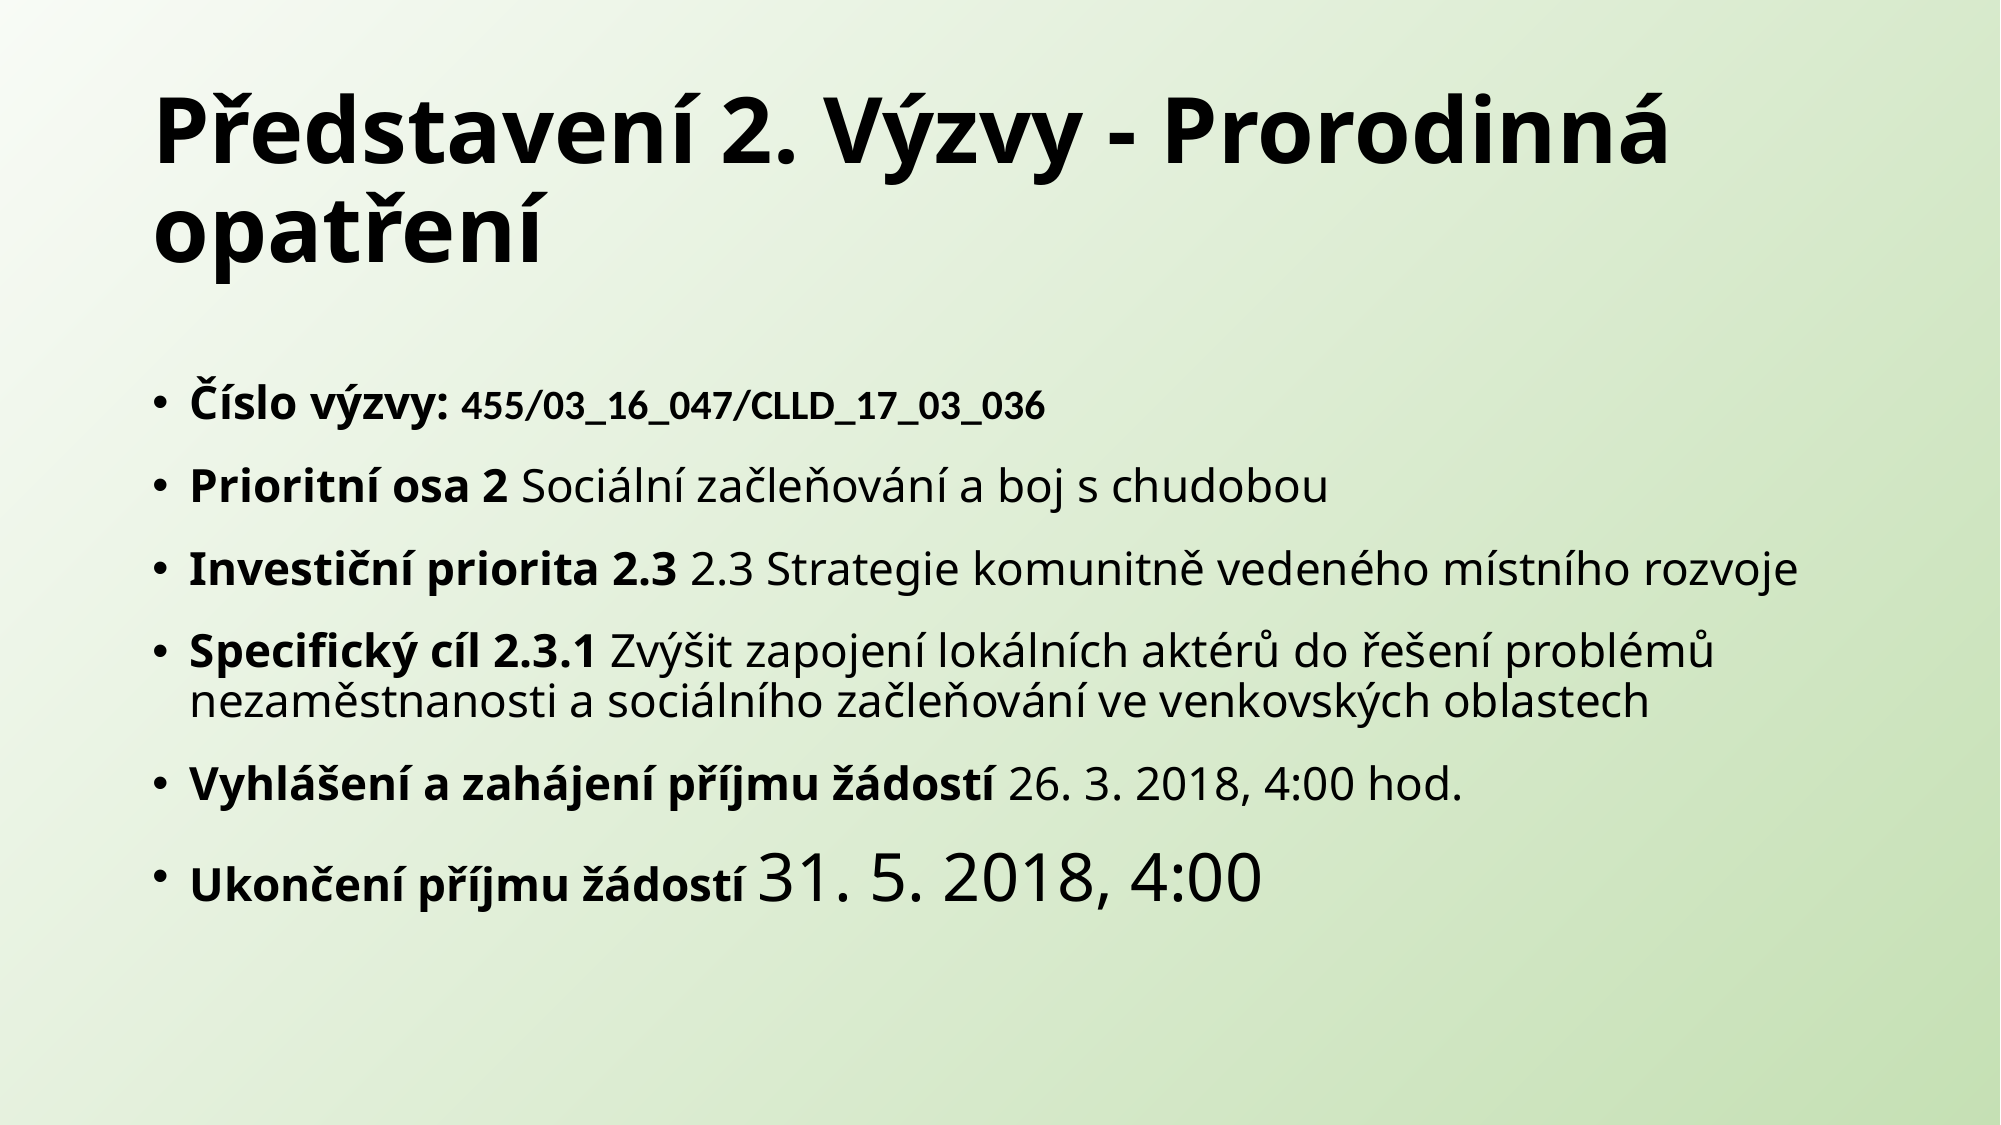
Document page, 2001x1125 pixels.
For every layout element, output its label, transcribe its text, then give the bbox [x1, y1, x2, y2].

list Číslo výzvy: 455/03_16_047/CLLD_17_03_036 Prioritní osa 2 Sociální začleňování a boj s chudobou Investiční priorita 2.3 2.3 Strategie komunitně vedeného místního rozvoje Specifický cíl 2.3.1 Zvýšit zapojení lokálních aktérů do řešení problémů nezaměstnanosti a sociálního začleňování ve venkovských oblastech Vyhlášení a zahájení příjmu žádostí 26. 3. 2018, 4:00 hod. Ukončení příjmu žádostí 31. 5. 2018, 4:00 [137, 372, 1908, 1066]
title Představení 2. Výzvy - Prorodinná opatření [137, 59, 1863, 308]
